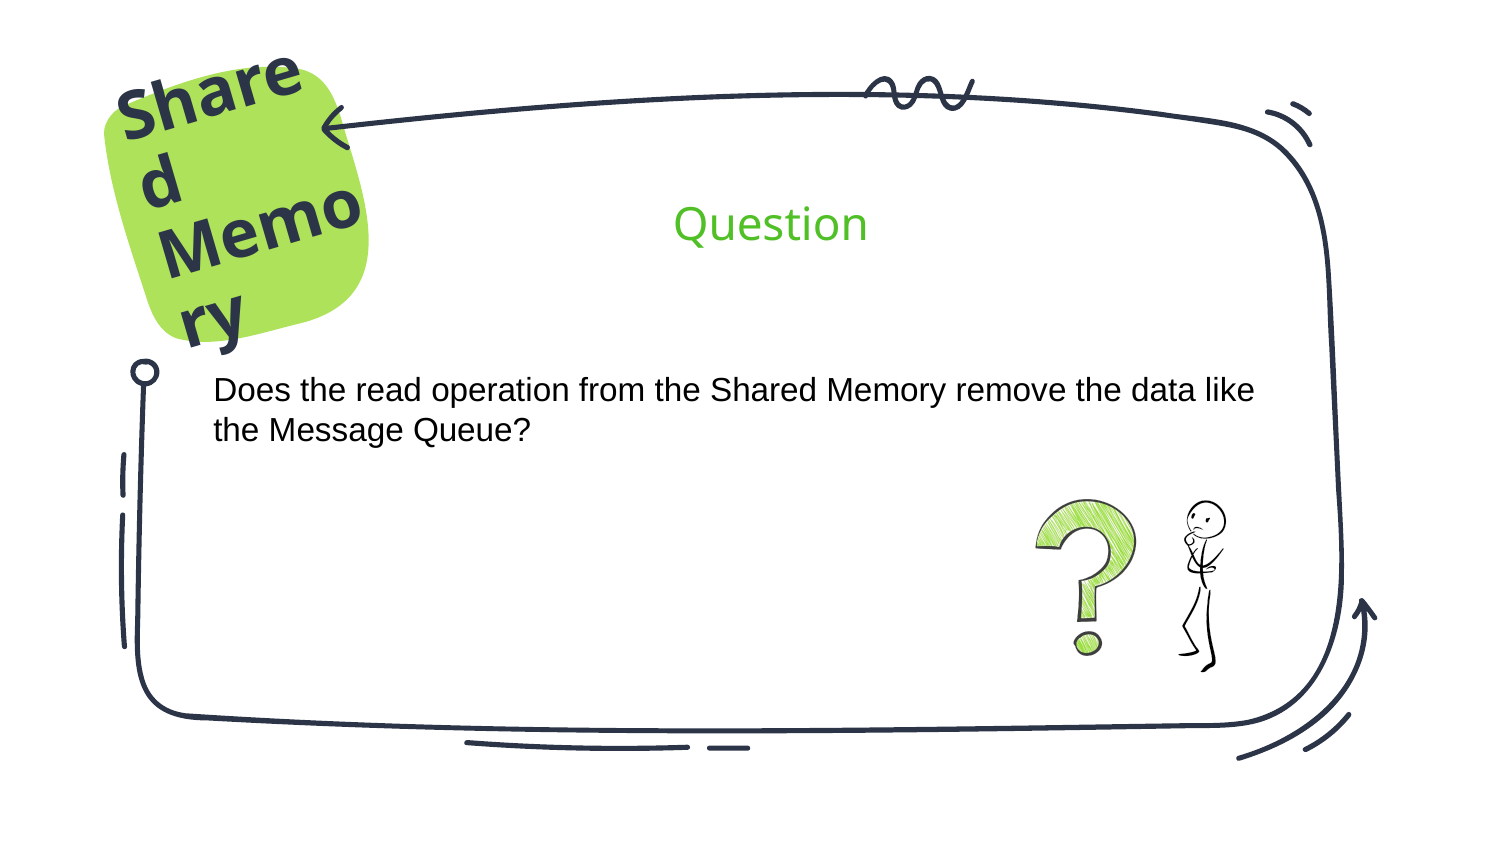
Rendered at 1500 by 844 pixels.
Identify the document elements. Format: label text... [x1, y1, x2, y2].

text_box Shared Memory [119, 60, 366, 330]
text_box Does the read operation from the Shared Memory remove the data like the Message Queue? [198, 360, 1300, 495]
subtitle Question [311, 194, 1230, 311]
picture [998, 473, 1273, 702]
